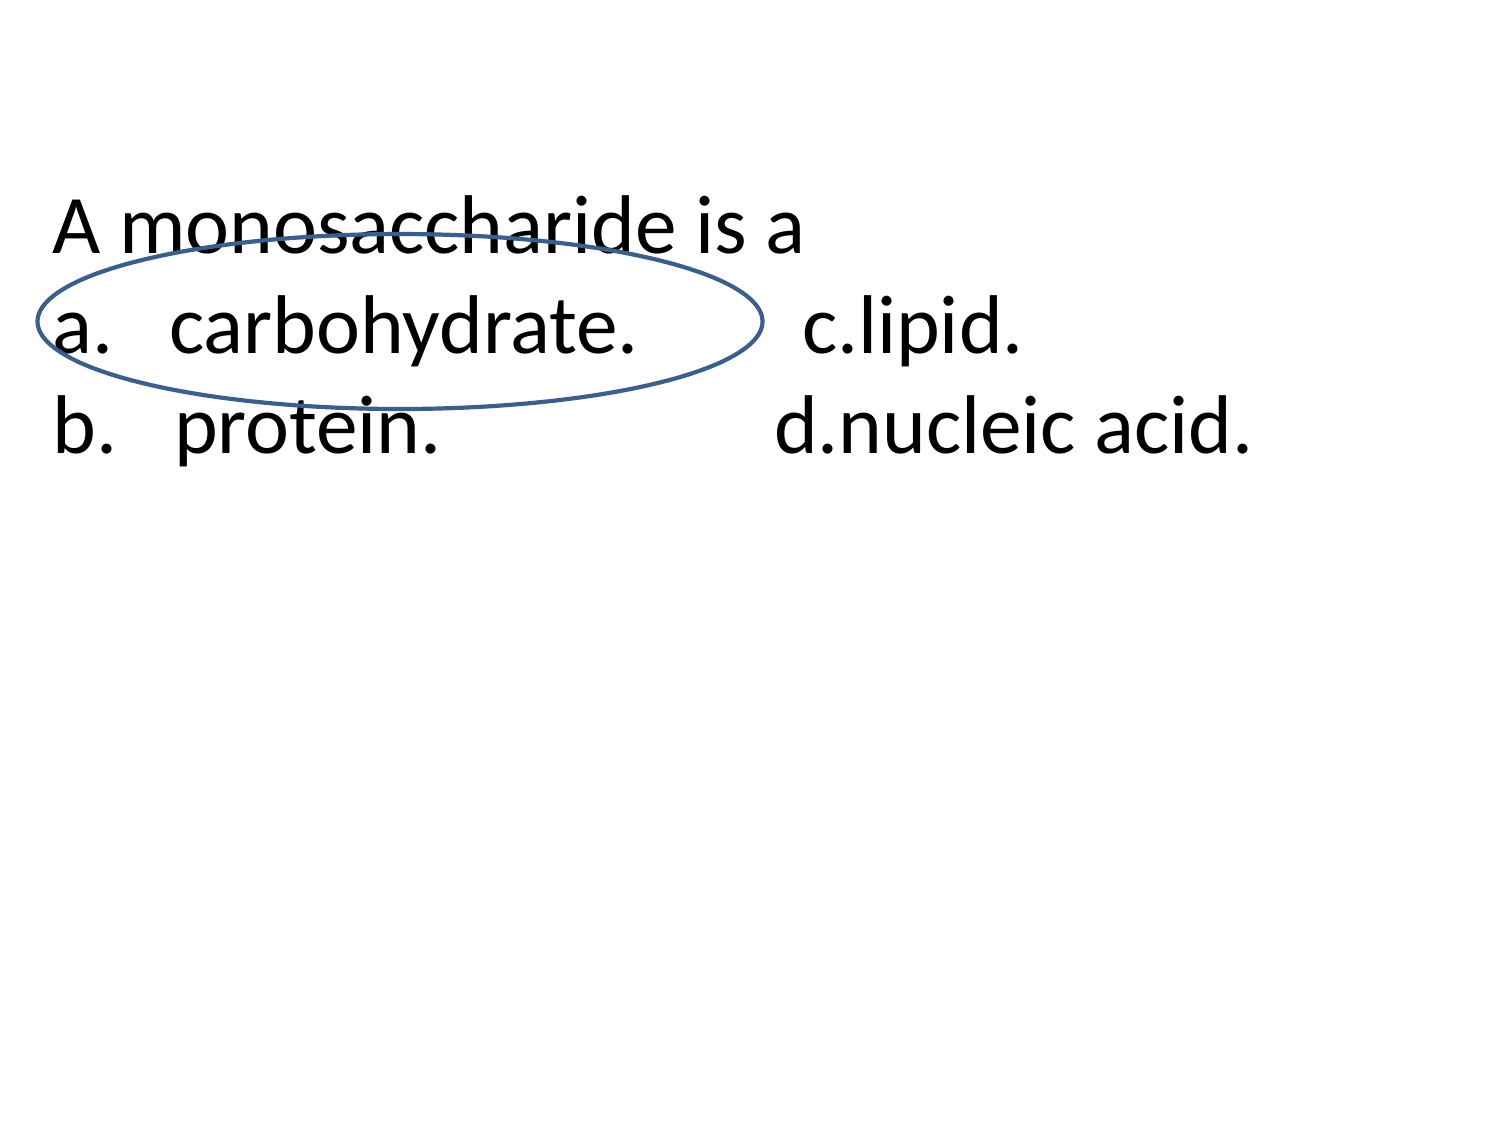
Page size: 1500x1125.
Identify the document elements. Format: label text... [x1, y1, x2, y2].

text_box A monosaccharide is a a. carbohydrate. c.lipid. protein. d.nucleic acid. [37, 162, 1450, 478]
text_box [35, 231, 765, 412]
